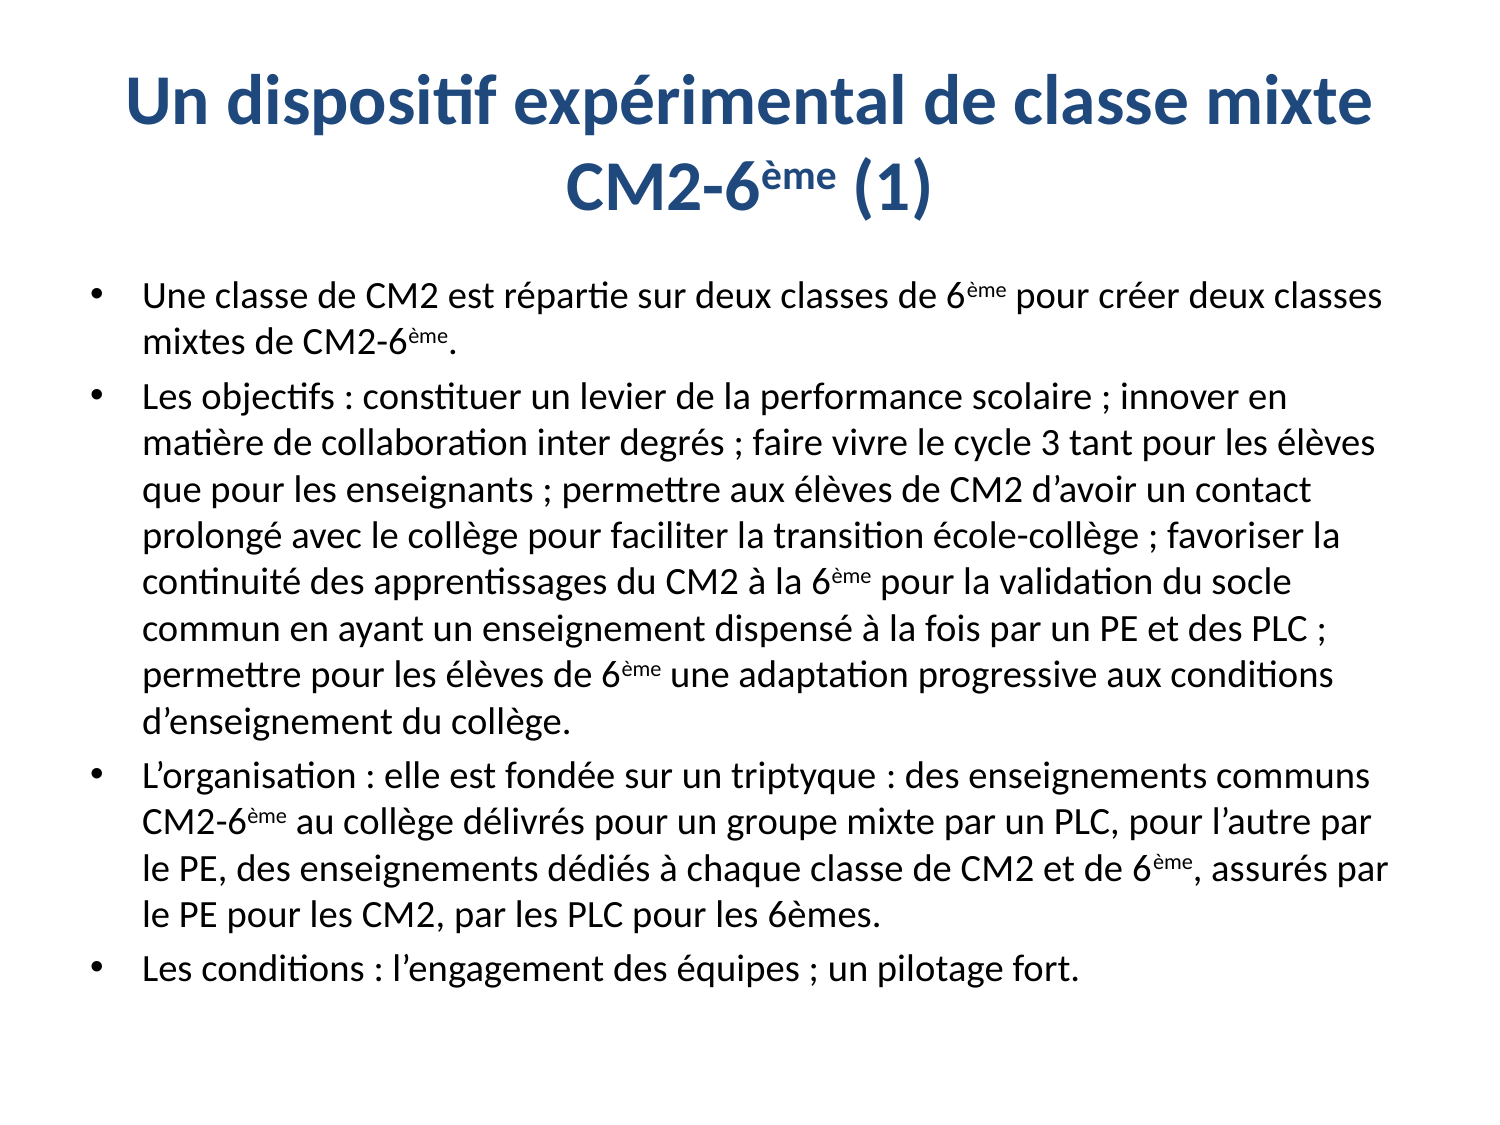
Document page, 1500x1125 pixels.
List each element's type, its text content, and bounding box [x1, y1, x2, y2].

list Une classe de CM2 est répartie sur deux classes de 6ème pour créer deux classes mixtes de CM2-6ème. Les objectifs : constituer un levier de la performance scolaire ; innover en matière de collaboration inter degrés ; faire vivre le cycle 3 tant pour les élèves que pour les enseignants ; permettre aux élèves de CM2 d’avoir un contact prolongé avec le collège pour faciliter la transition école-collège ; favoriser la continuité des apprentissages du CM2 à la 6ème pour la validation du socle commun en ayant un enseignement dispensé à la fois par un PE et des PLC ; permettre pour les élèves de 6ème une adaptation progressive aux conditions d’enseignement du collège. L’organisation : elle est fondée sur un triptyque : des enseignements communs CM2-6ème au collège délivrés pour un groupe mixte par un PLC, pour l’autre par le PE, des enseignements dédiés à chaque classe de CM2 et de 6ème, assurés par le PE pour les CM2, par les PLC pour les 6èmes. Les conditions : l’engagement des équipes ; un pilotage fort. [75, 262, 1425, 1005]
title Un dispositif expérimental de classe mixte CM2-6ème (1) [75, 45, 1425, 233]
